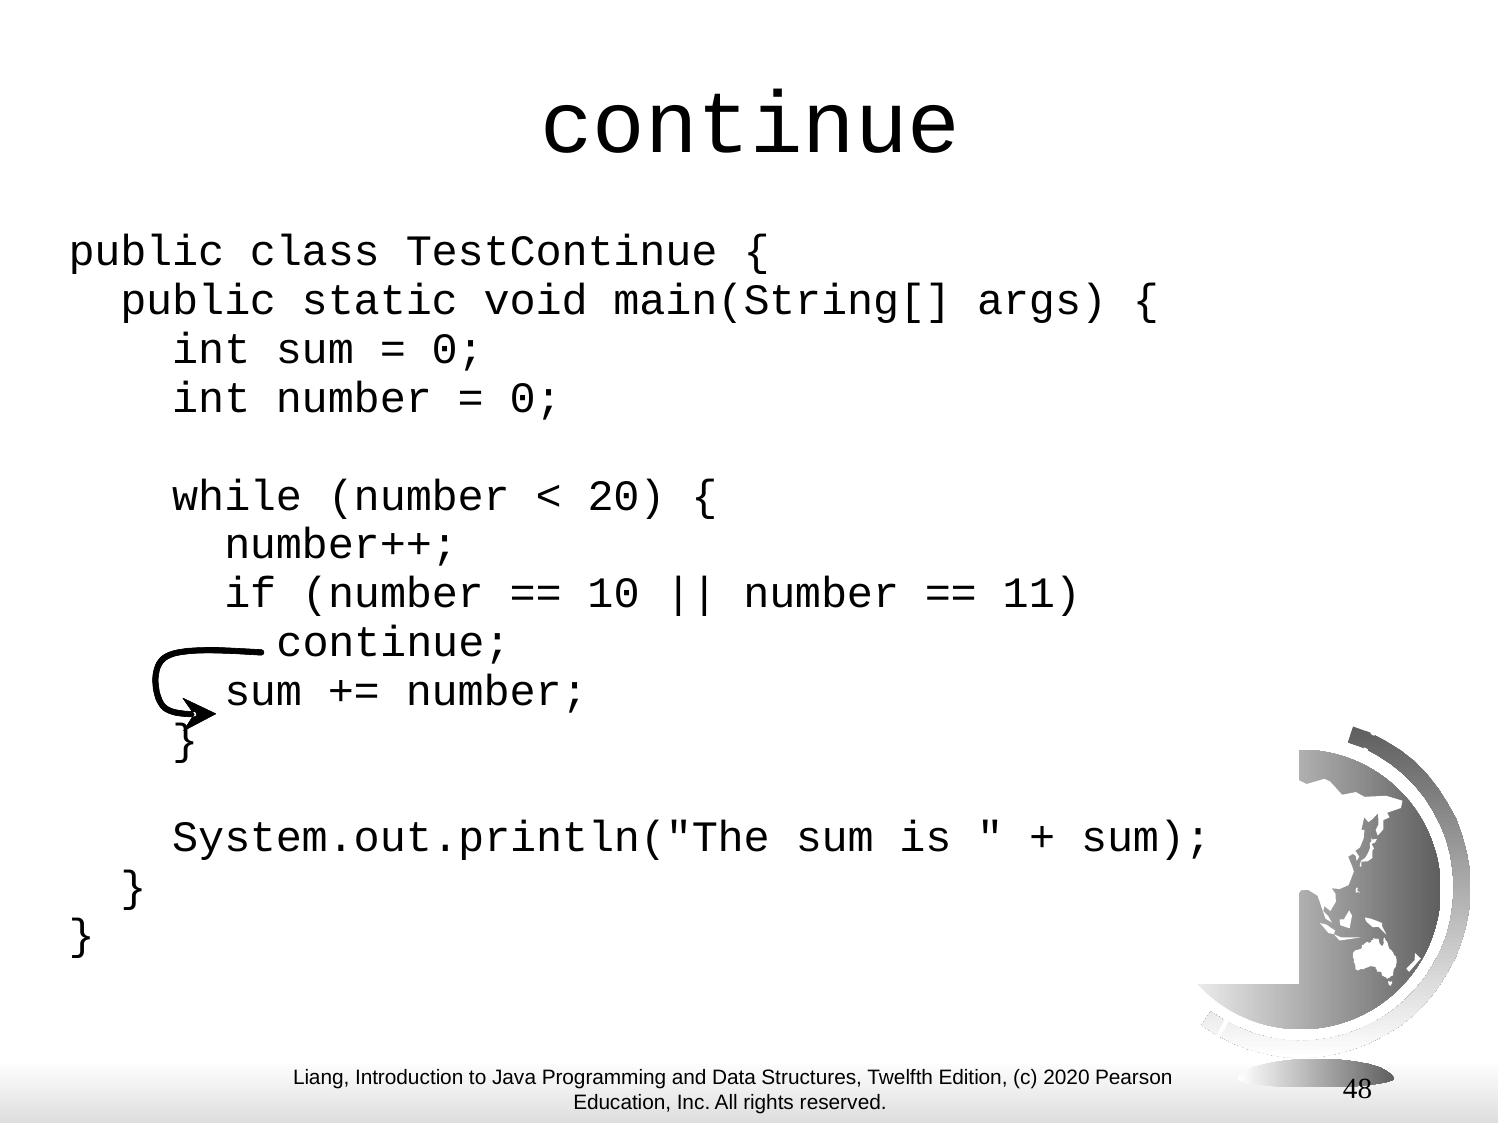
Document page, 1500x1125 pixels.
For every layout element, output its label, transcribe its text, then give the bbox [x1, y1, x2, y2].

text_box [37, 209, 1369, 1007]
slide_number 48 [1074, 1049, 1388, 1125]
title continue [112, 0, 1388, 235]
